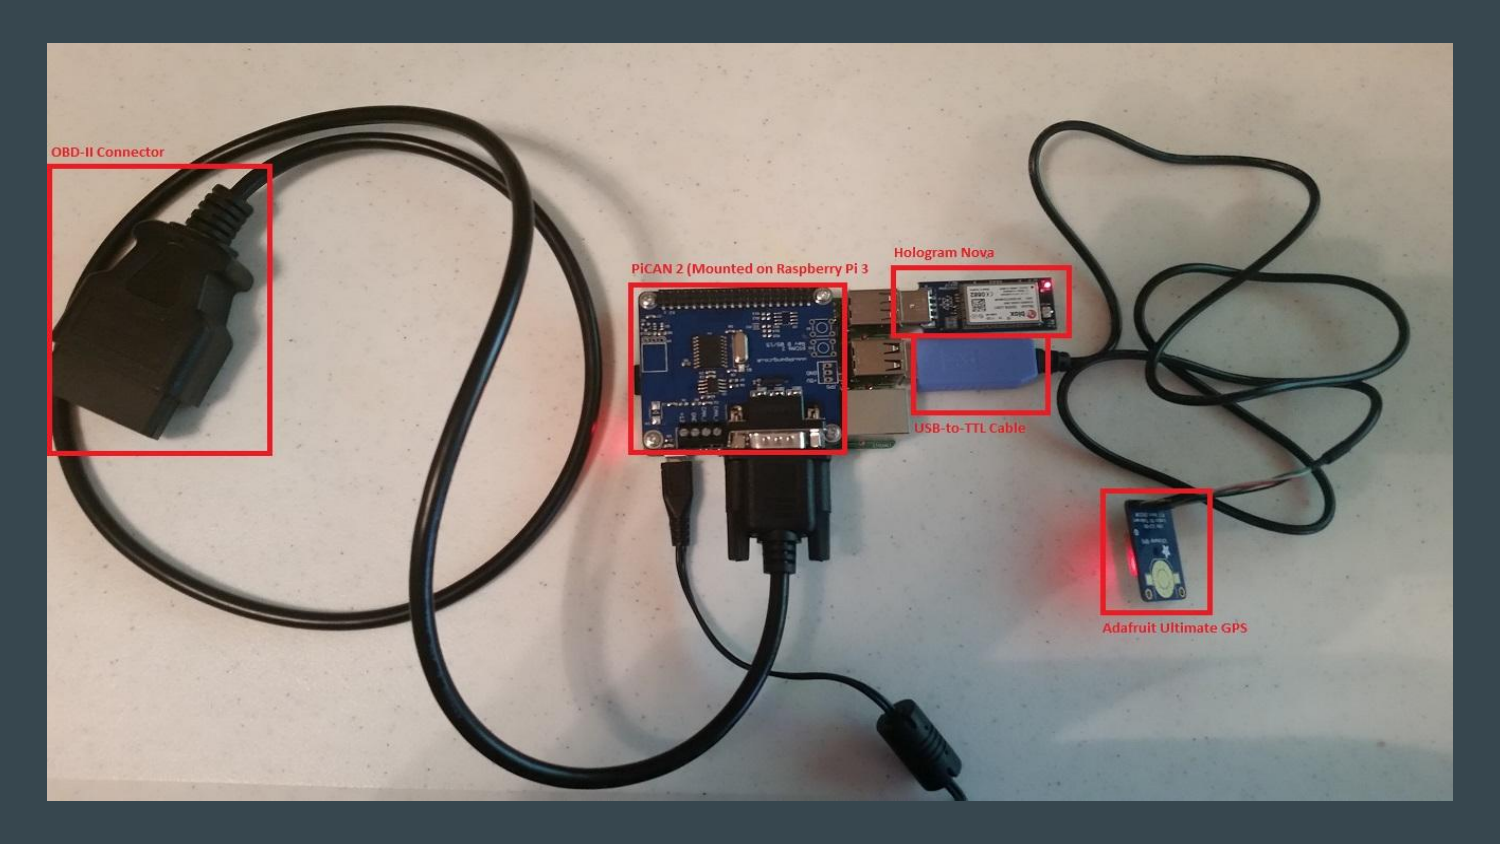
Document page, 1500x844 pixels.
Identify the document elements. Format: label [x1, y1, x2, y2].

picture [46, 43, 1454, 802]
